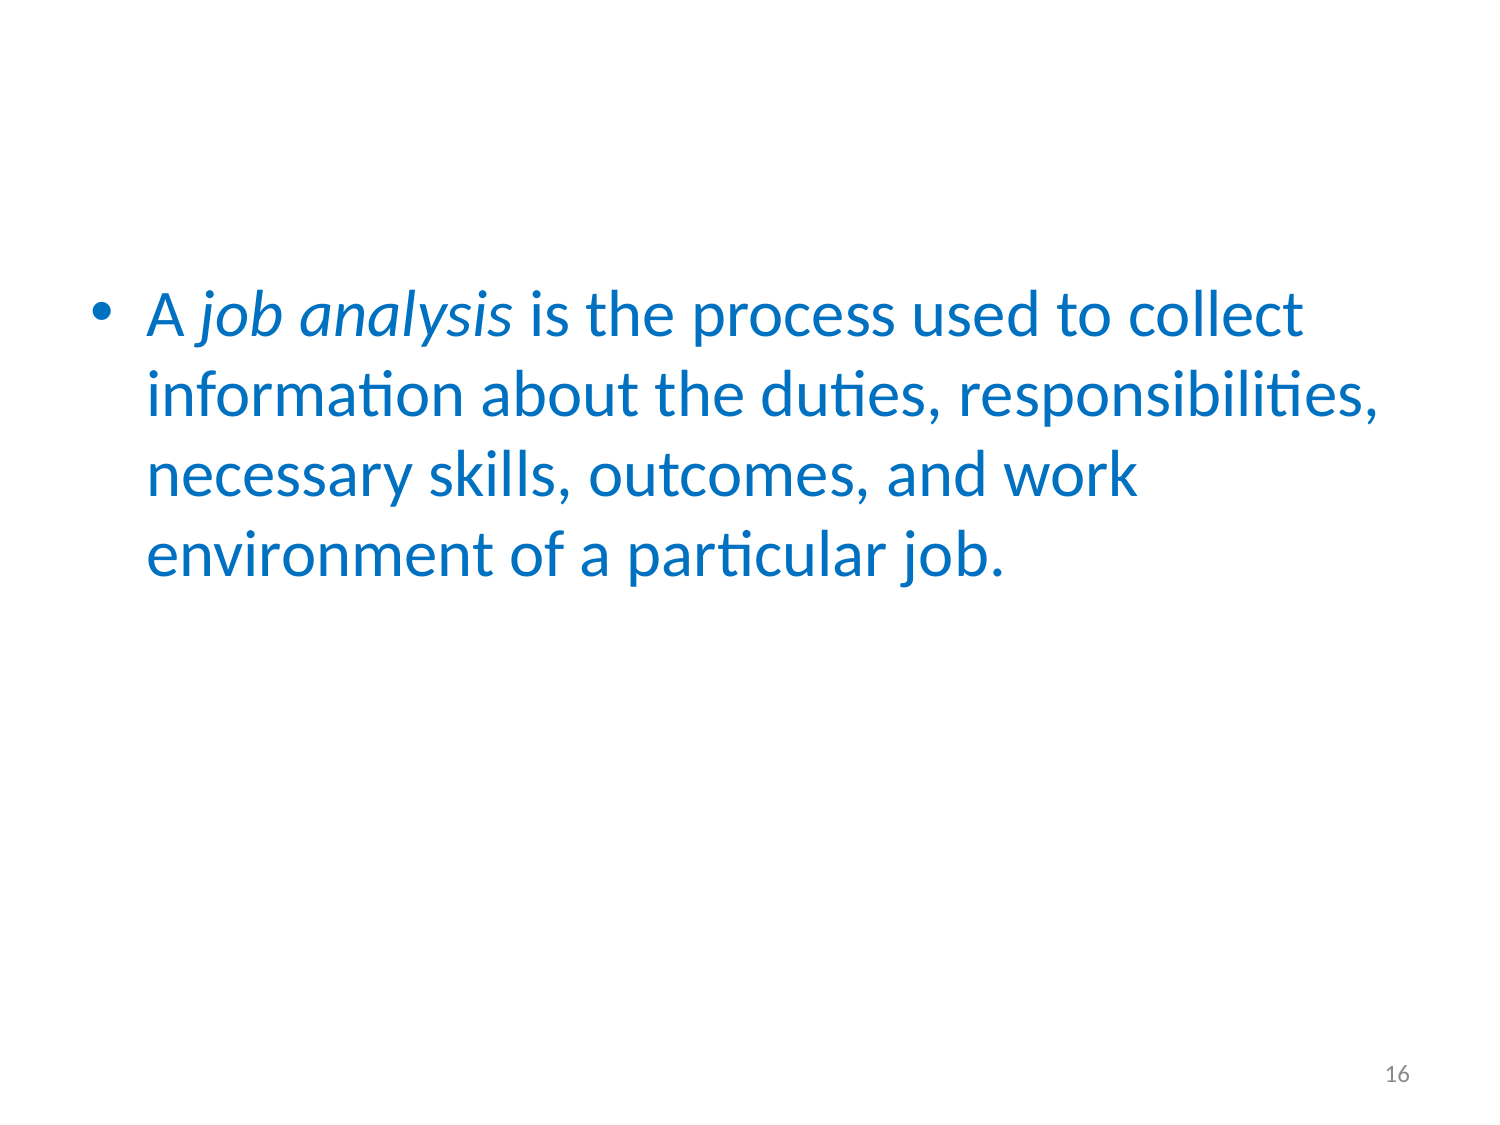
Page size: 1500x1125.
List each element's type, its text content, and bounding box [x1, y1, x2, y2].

list A job analysis is the process used to collect information about the duties, responsibilities, necessary skills, outcomes, and work environment of a particular job. [75, 262, 1425, 1005]
slide_number 16 [1074, 1042, 1425, 1103]
